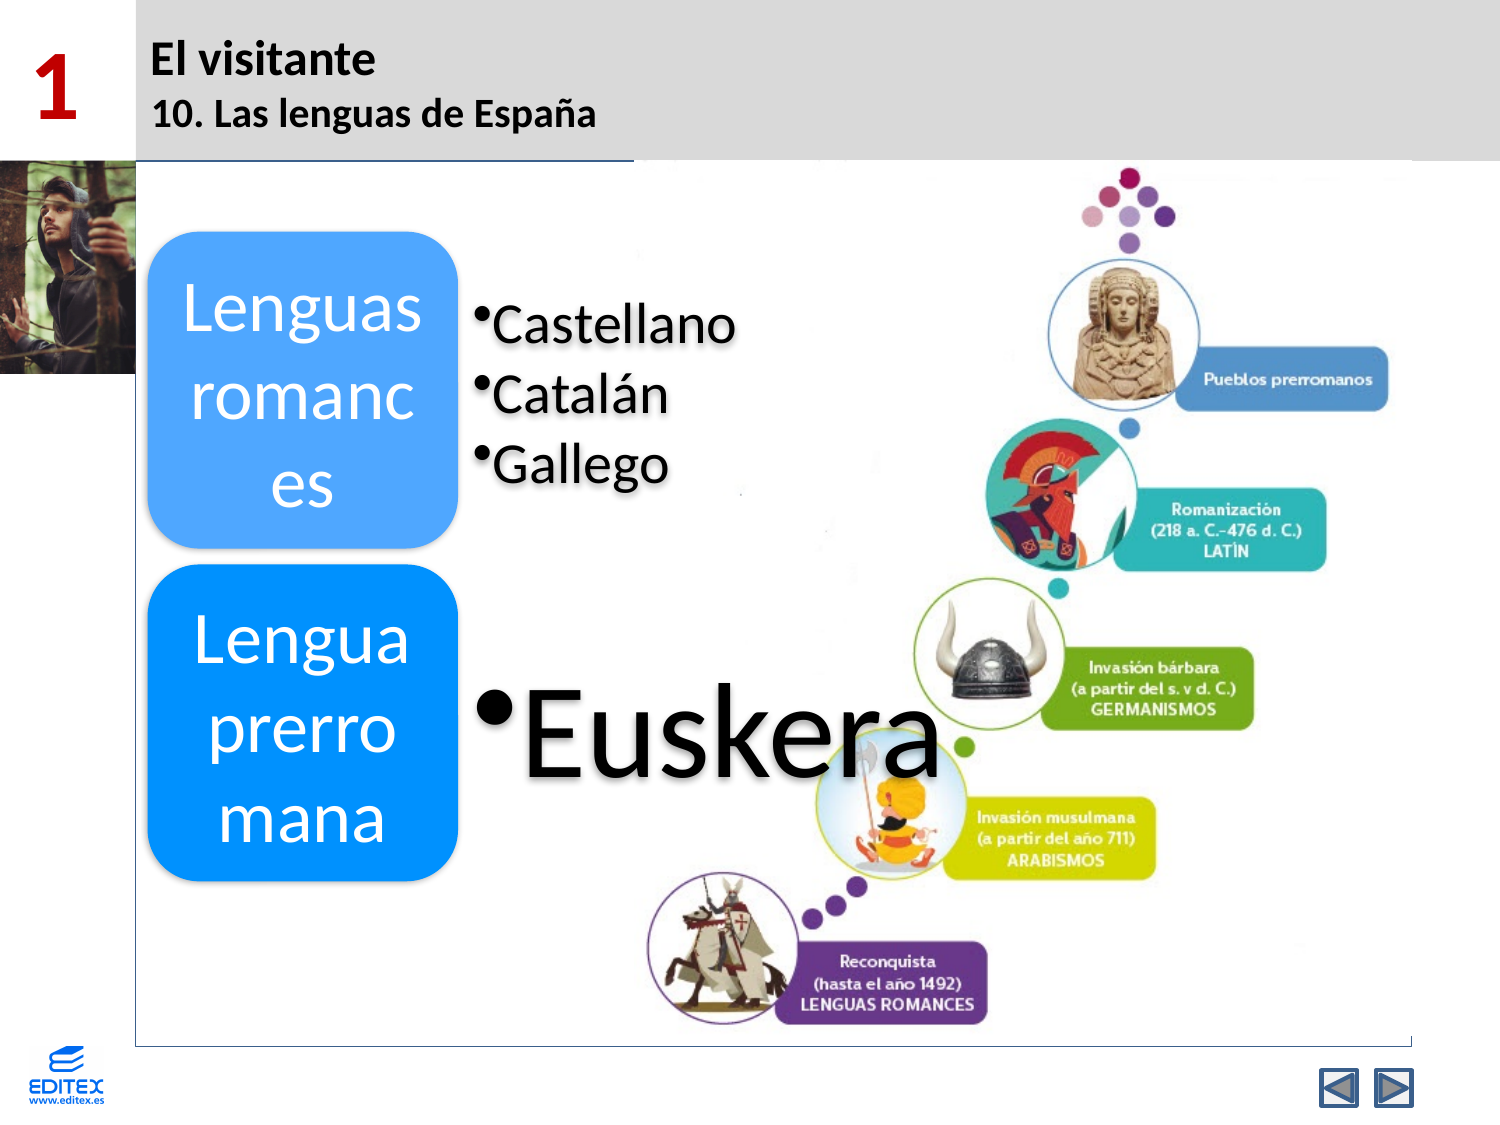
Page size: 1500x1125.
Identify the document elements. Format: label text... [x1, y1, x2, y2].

text_box [134, 371, 1413, 1049]
picture [0, 160, 136, 374]
picture [634, 160, 1412, 1036]
text_box [1374, 1068, 1414, 1108]
text_box [1319, 1068, 1359, 1108]
text_box [134, 159, 635, 239]
text_box 1 [0, 0, 136, 150]
title El visitante 10. Las lenguas de España [135, 0, 1500, 161]
picture [29, 1046, 104, 1106]
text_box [147, 231, 1011, 882]
